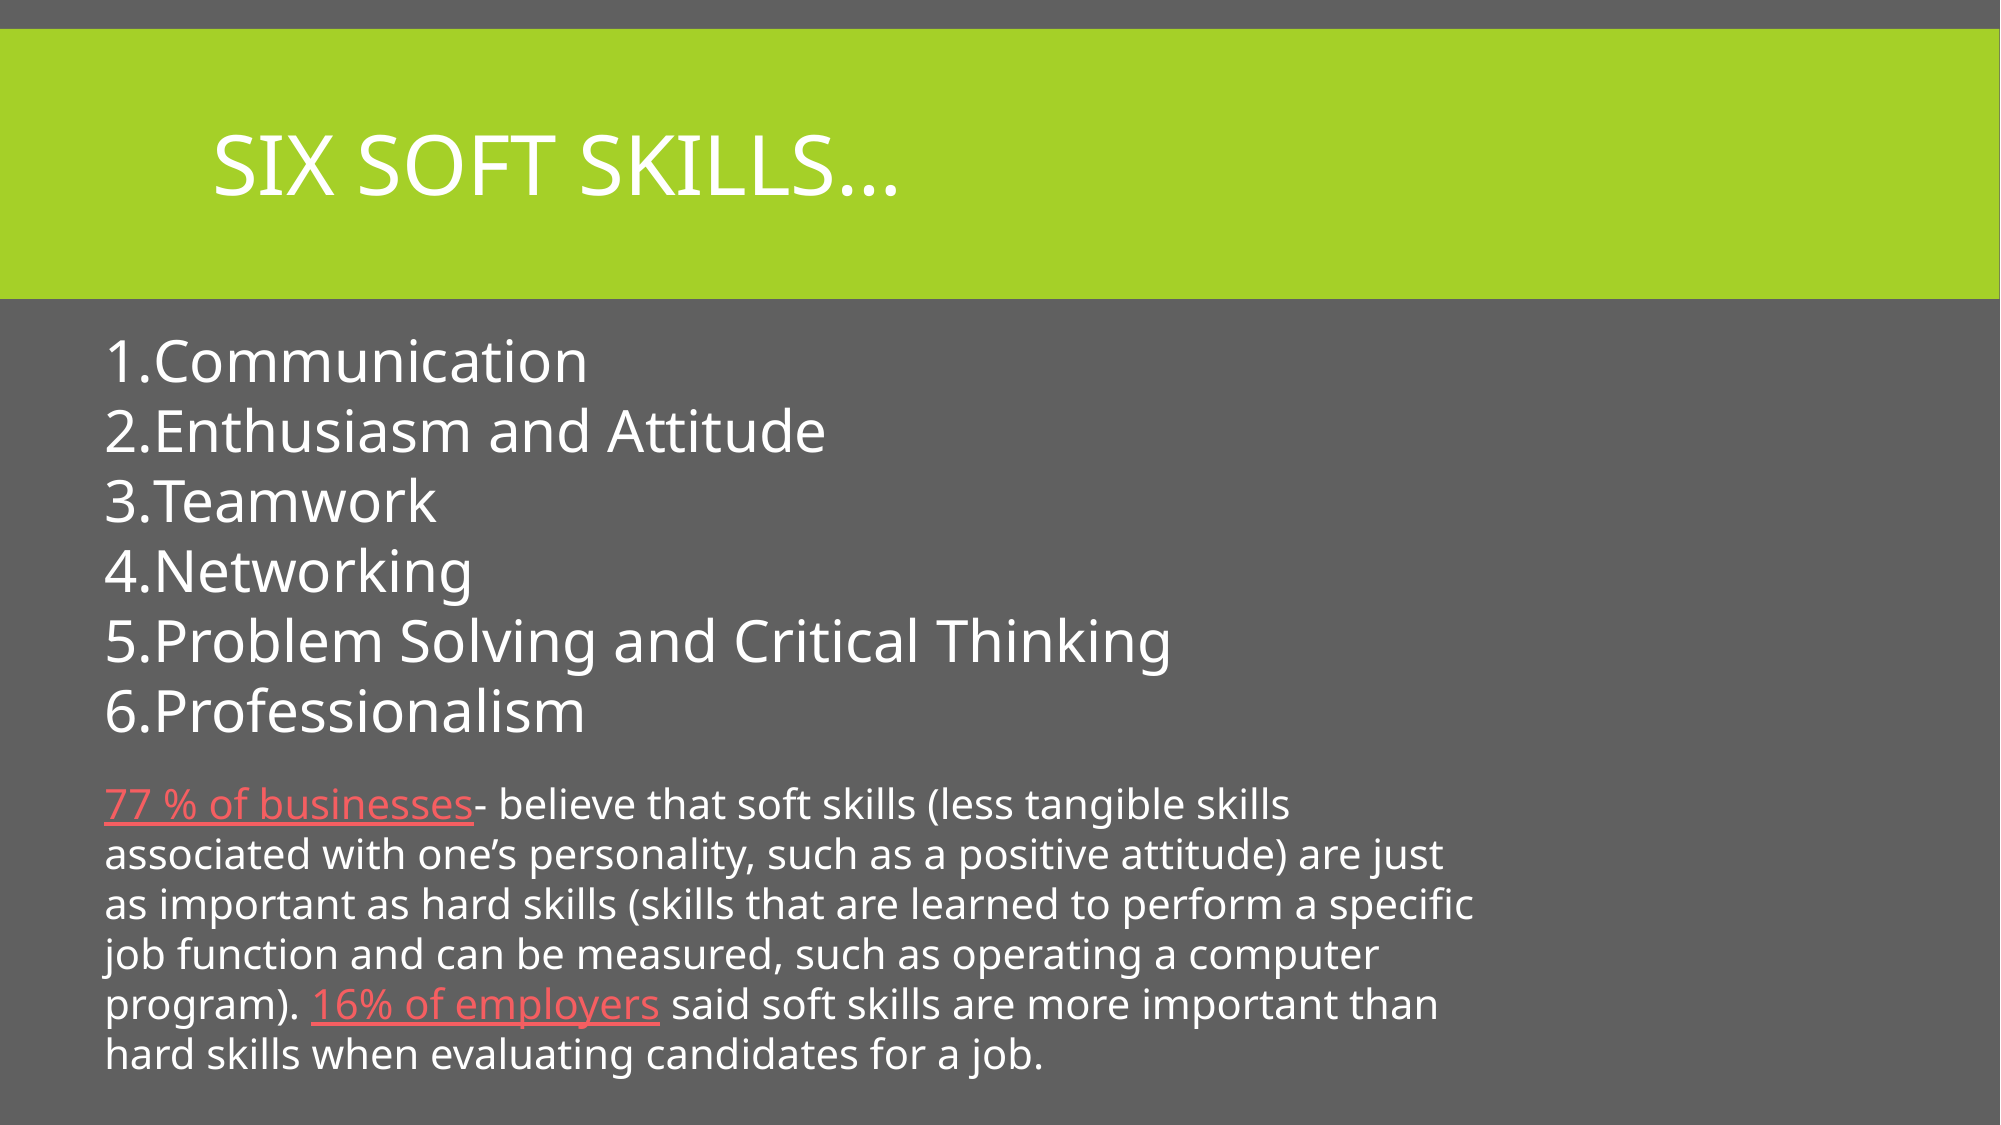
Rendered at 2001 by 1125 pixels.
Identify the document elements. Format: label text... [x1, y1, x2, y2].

title Six Soft skills… [197, 46, 1803, 295]
text_box Communication Enthusiasm and Attitude Teamwork Networking Problem Solving and Critical Thinking Professionalism 77 % of businesses- believe that soft skills (less tangible skills associated with one’s personality, such as a positive attitude) are just as important as hard skills (skills that are learned to perform a specific job function and can be measured, such as operating a computer program). 16% of employers said soft skills are more important than hard skills when evaluating candidates for a job. [89, 316, 1511, 1085]
